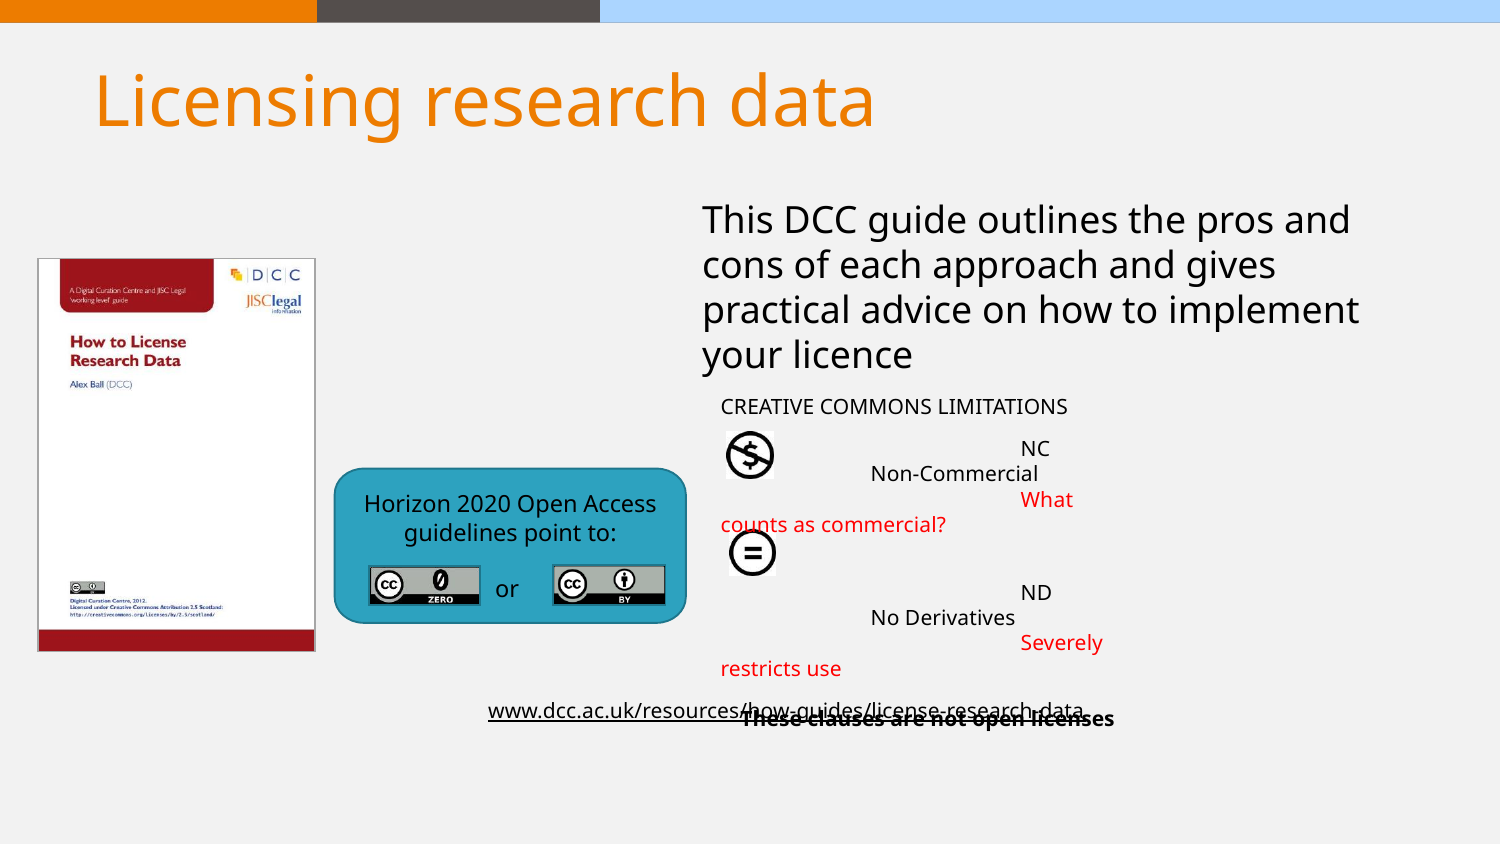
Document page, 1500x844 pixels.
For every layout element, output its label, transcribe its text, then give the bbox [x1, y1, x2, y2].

picture [726, 431, 774, 479]
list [38, 259, 315, 651]
text_box CREATIVE COMMONS LIMITATIONS NC Non-Commercial What counts as commercial? ND No Derivatives Severely restricts use These clauses are not open licenses [705, 385, 1151, 666]
text_box www.dcc.ac.uk/resources/how-guides/license-research-data [447, 689, 1132, 731]
text_box This DCC guide outlines the pros and cons of each approach and gives practical advice on how to implement your licence [686, 188, 1378, 386]
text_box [334, 468, 687, 624]
picture [729, 528, 777, 576]
title Licensing research data [78, 58, 930, 139]
